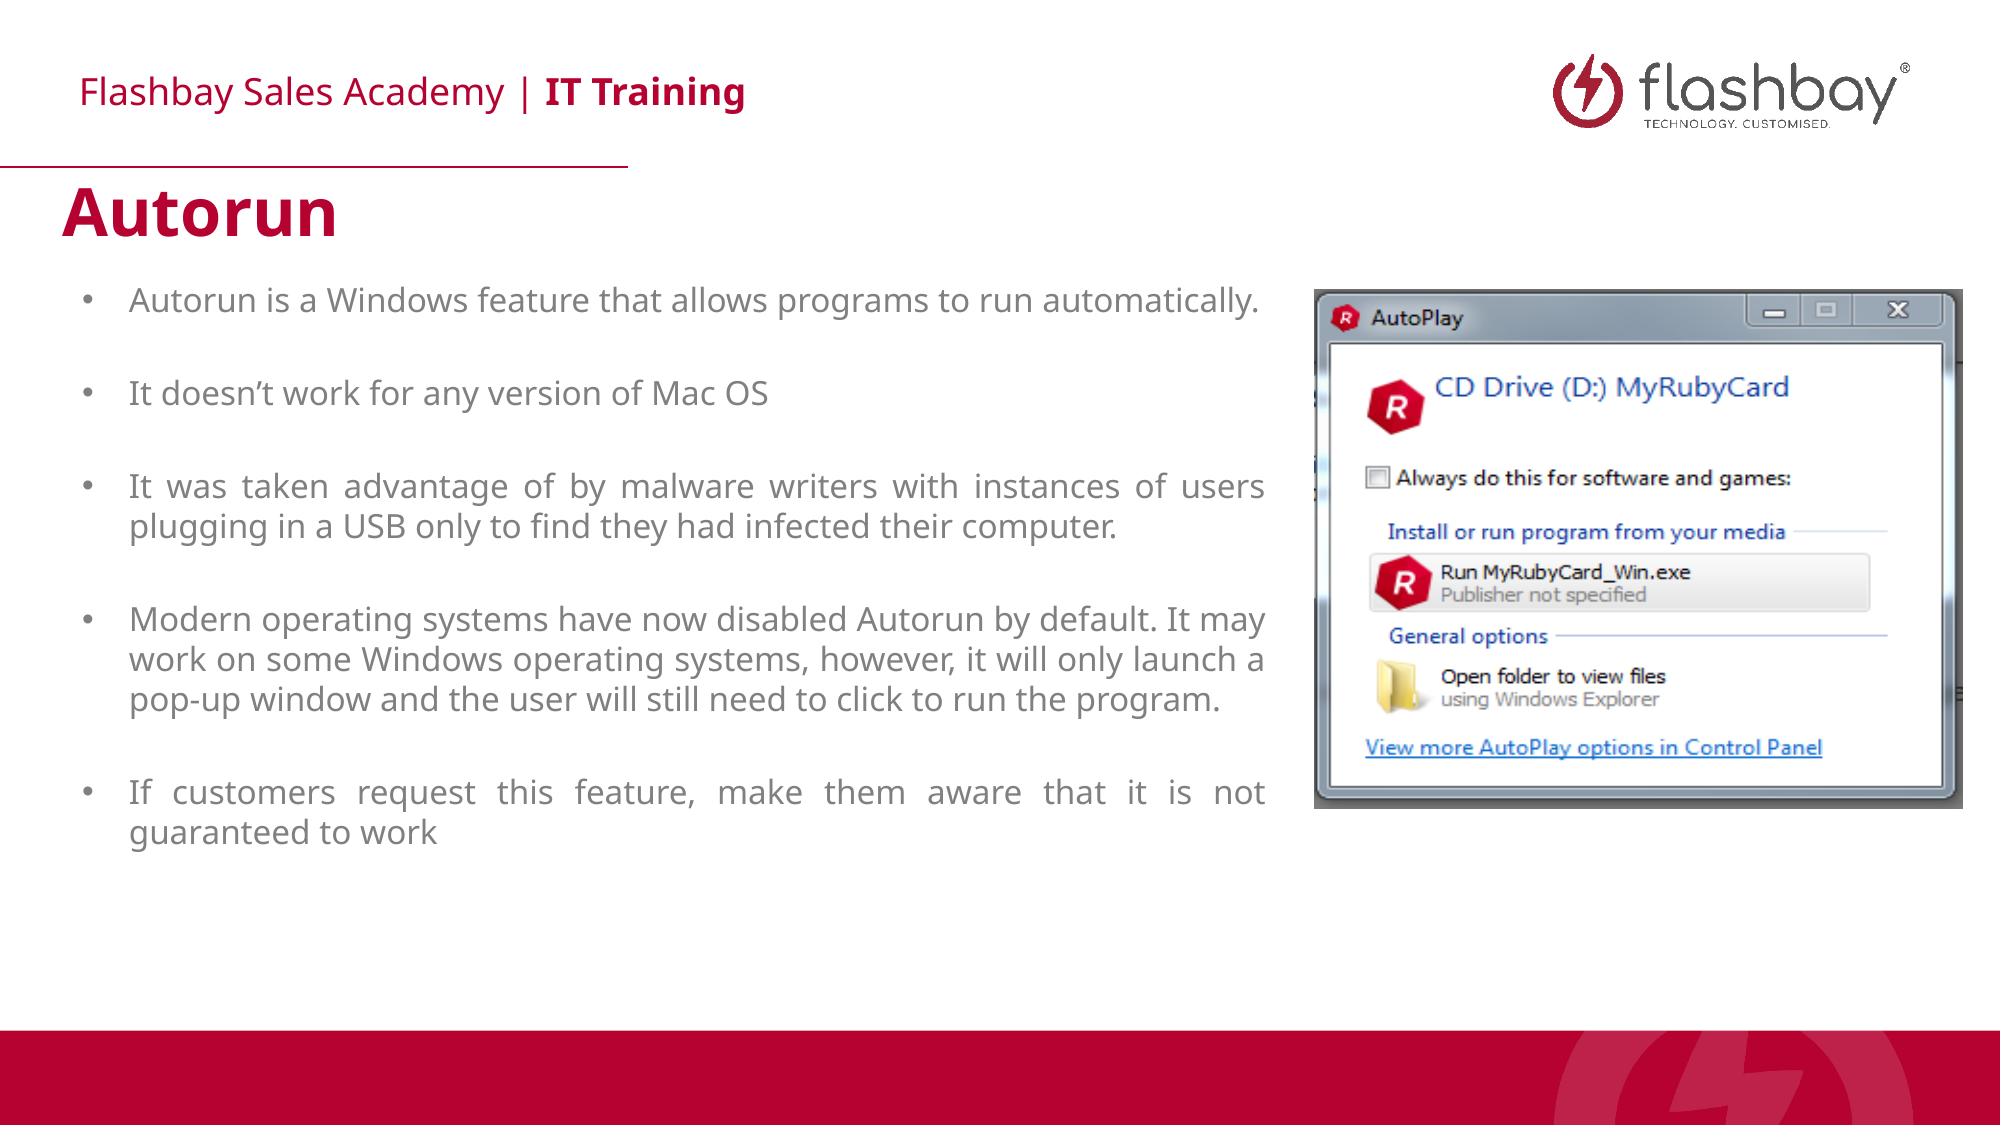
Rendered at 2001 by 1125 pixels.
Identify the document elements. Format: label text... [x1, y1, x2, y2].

picture [1314, 289, 1963, 809]
text_box Autorun is a Windows feature that allows programs to run automatically. It doesn’t work for any version of Mac OS It was taken advantage of by malware writers with instances of users plugging in a USB only to find they had infected their computer. Modern operating systems have now disabled Autorun by default. It may work on some Windows operating systems, however, it will only launch a pop-up window and the user will still need to click to run the program. If customers request this feature, make them aware that it is not guaranteed to work [67, 271, 1283, 975]
text_box Autorun [47, 162, 438, 258]
picture [1553, 54, 1910, 128]
picture [1519, 1030, 1944, 1125]
